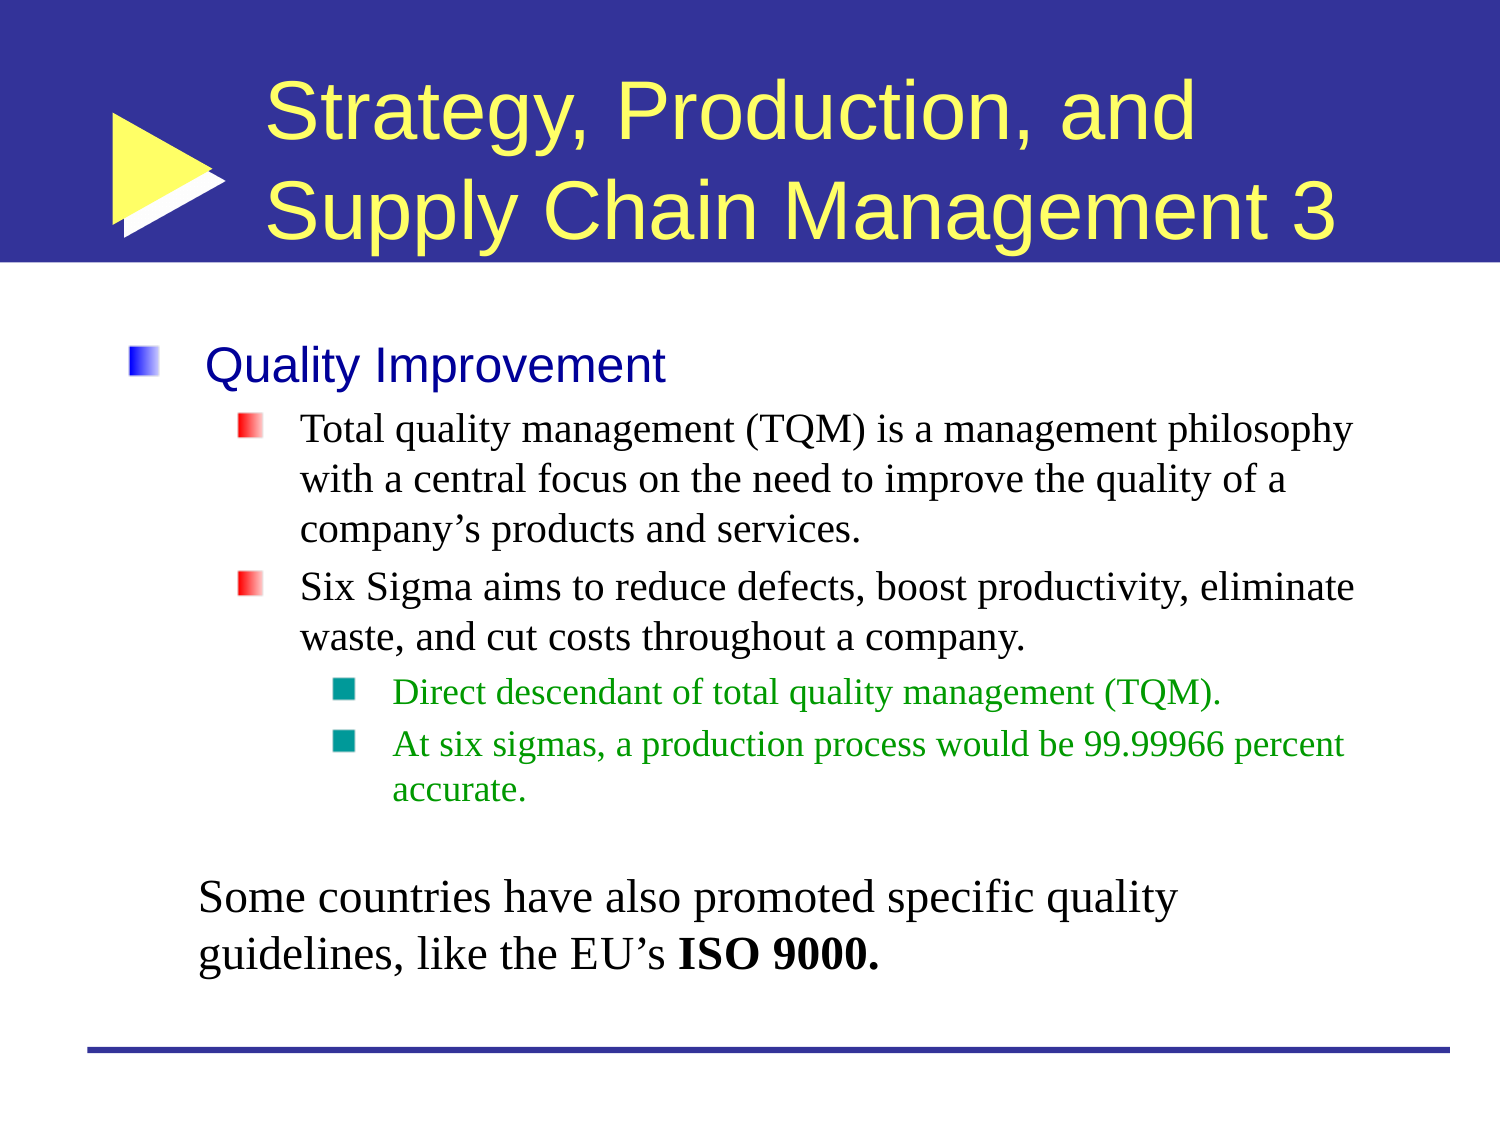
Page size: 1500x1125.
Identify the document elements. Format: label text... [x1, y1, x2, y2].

list Quality Improvement Total quality management (TQM) is a management philosophy with a central focus on the need to improve the quality of a company’s products and services. Six Sigma aims to reduce defects, boost productivity, eliminate waste, and cut costs throughout a company. Direct descendant of total quality management (TQM). At six sigmas, a production process would be 99.99966 percent accurate. [112, 324, 1388, 1000]
title Strategy, Production, and Supply Chain Management 3 [249, 62, 1388, 250]
picture [331, 728, 358, 755]
list Some countries have also promoted specific quality guidelines, like the E U’s I S O 9000. [183, 857, 1365, 988]
picture [236, 411, 266, 441]
picture [331, 676, 358, 703]
picture [236, 569, 266, 599]
picture [127, 344, 163, 380]
